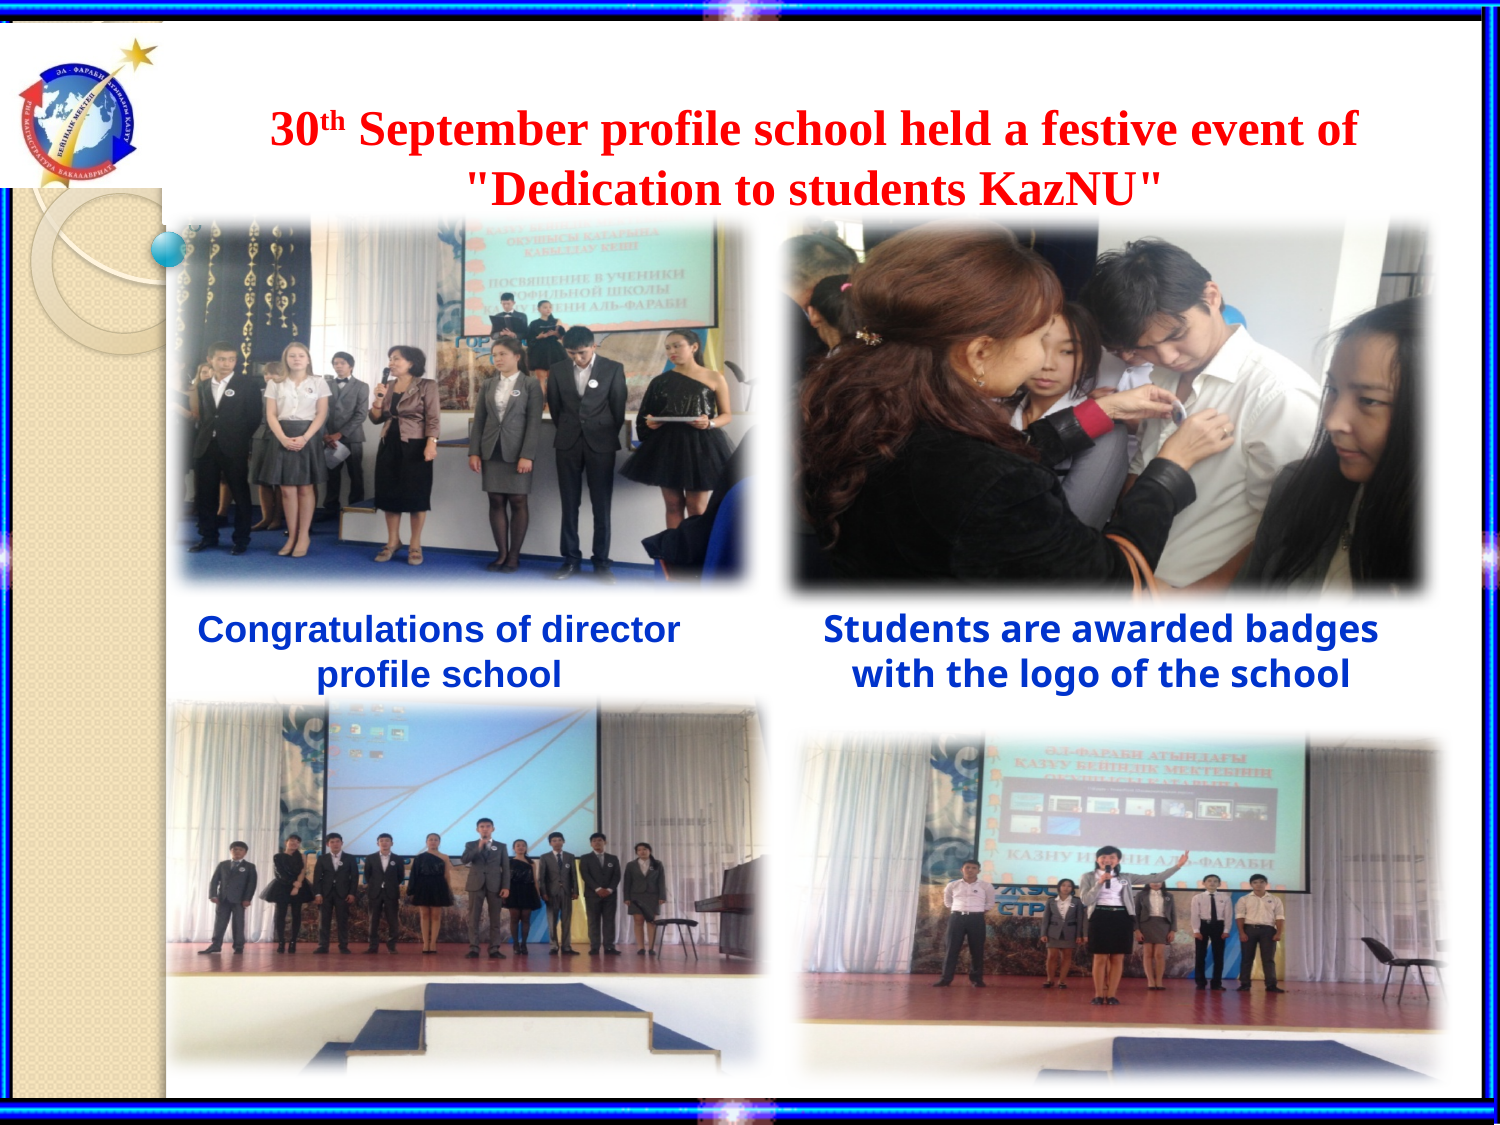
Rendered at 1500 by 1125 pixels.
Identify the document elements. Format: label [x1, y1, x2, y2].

picture [163, 210, 762, 598]
picture [784, 726, 1454, 1091]
text_box [0, 0, 1500, 1125]
picture [152, 691, 774, 1079]
picture [773, 210, 1442, 610]
picture [0, 23, 165, 188]
